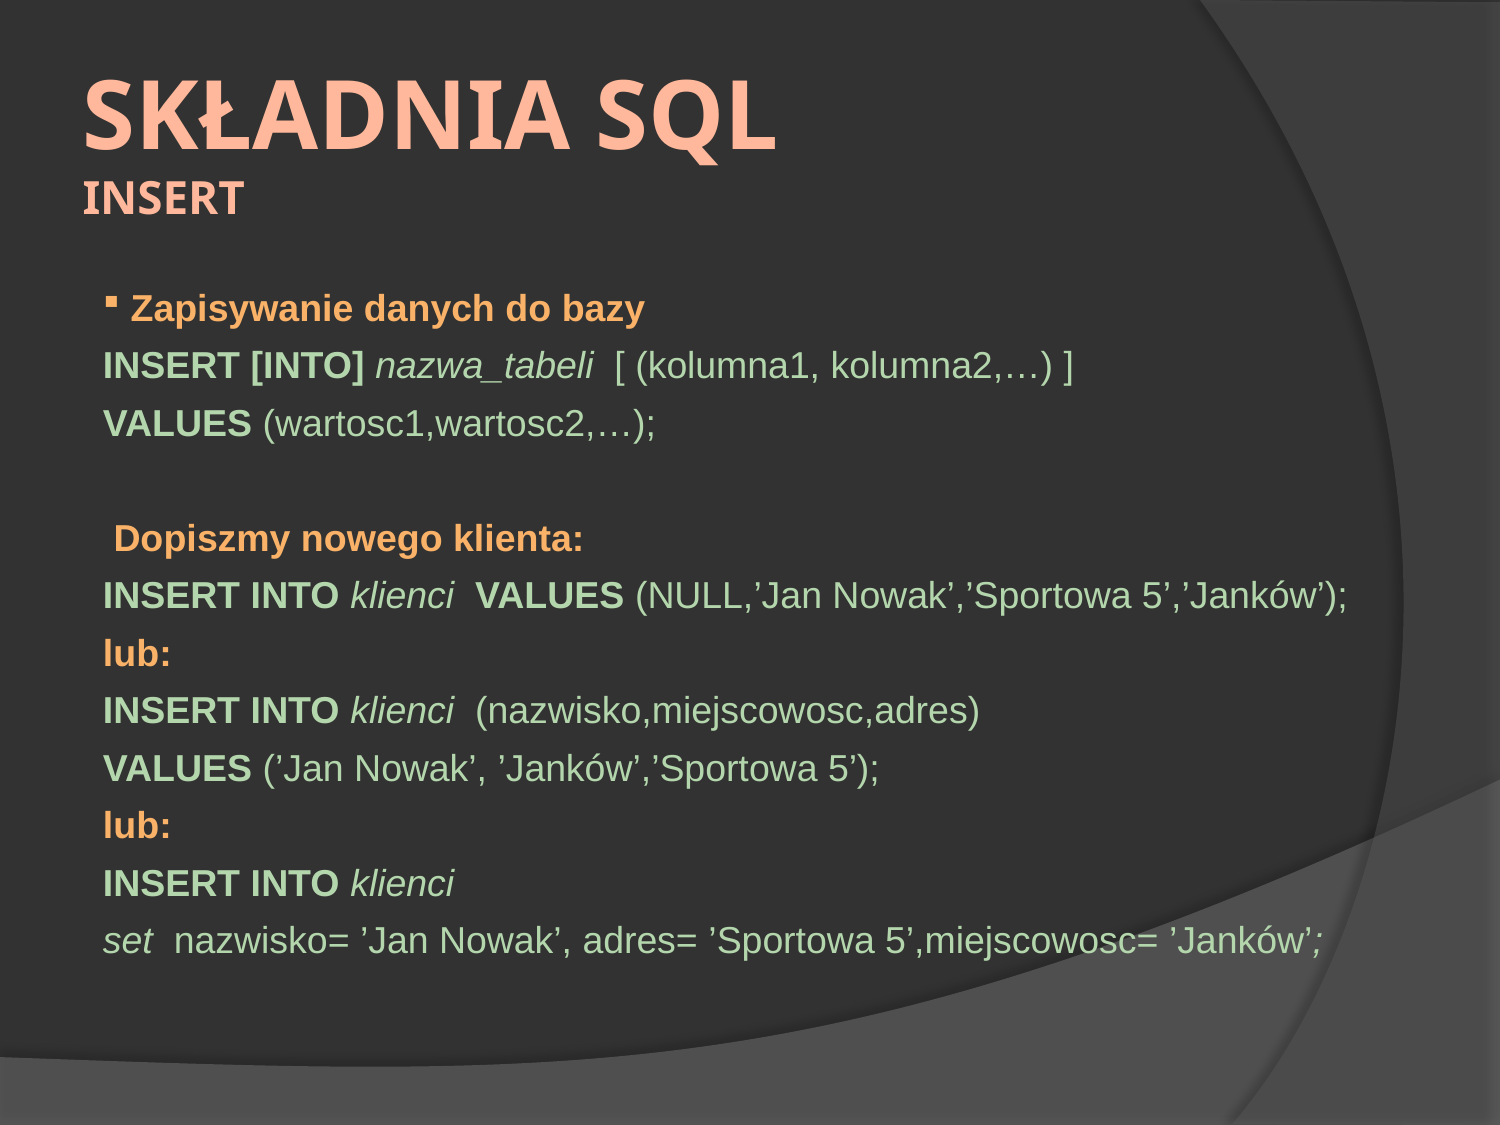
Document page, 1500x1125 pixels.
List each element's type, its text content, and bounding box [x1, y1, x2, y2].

title Składnia SQL INSERT [75, 45, 1301, 233]
text_box Zapisywanie danych do bazy INSERT [INTO] nazwa_tabeli [ (kolumna1, kolumna2,…) ] VALUES (wartosc1,wartosc2,…); Dopiszmy nowego klienta: INSERT INTO klienci VALUES (NULL,’Jan Nowak’,’Sportowa 5’,’Janków’); lub: INSERT INTO klienci (nazwisko,miejscowosc,adres) VALUES (’Jan Nowak’, ’Janków’,’Sportowa 5’); lub: INSERT INTO klienci set nazwisko= ’Jan Nowak’, adres= ’Sportowa 5’,miejscowosc= ’Janków’; [88, 276, 1363, 1125]
